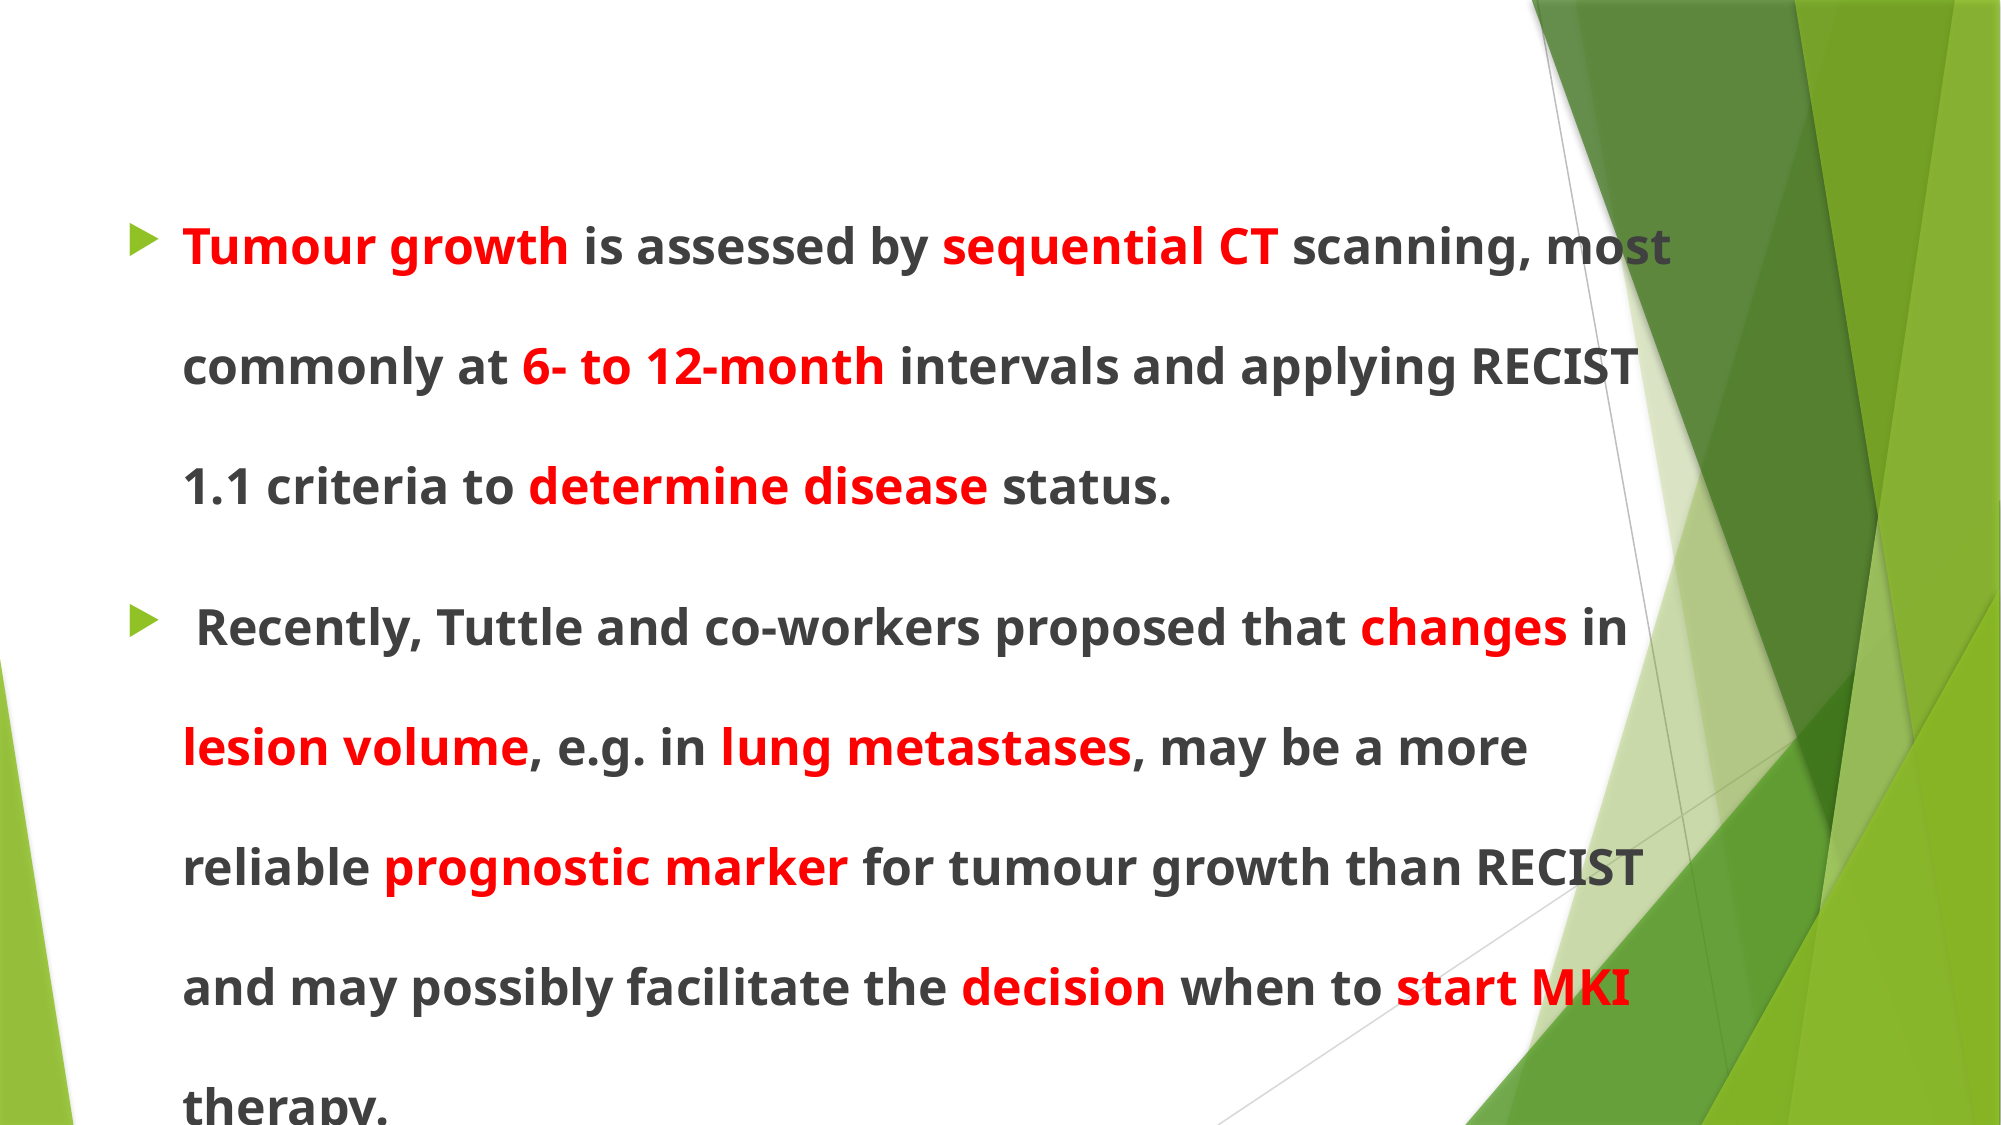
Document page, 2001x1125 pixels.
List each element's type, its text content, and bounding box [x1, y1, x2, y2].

list Tumour growth is assessed by sequential CT scanning, most commonly at 6- to 12-month intervals and applying RECIST 1.1 criteria to determine disease status. Recently, Tuttle and co-workers proposed that changes in lesion volume, e.g. in lung metastases, may be a more reliable prognostic marker for tumour growth than RECIST and may possibly facilitate the decision when to start MKI therapy. [111, 147, 1695, 1091]
